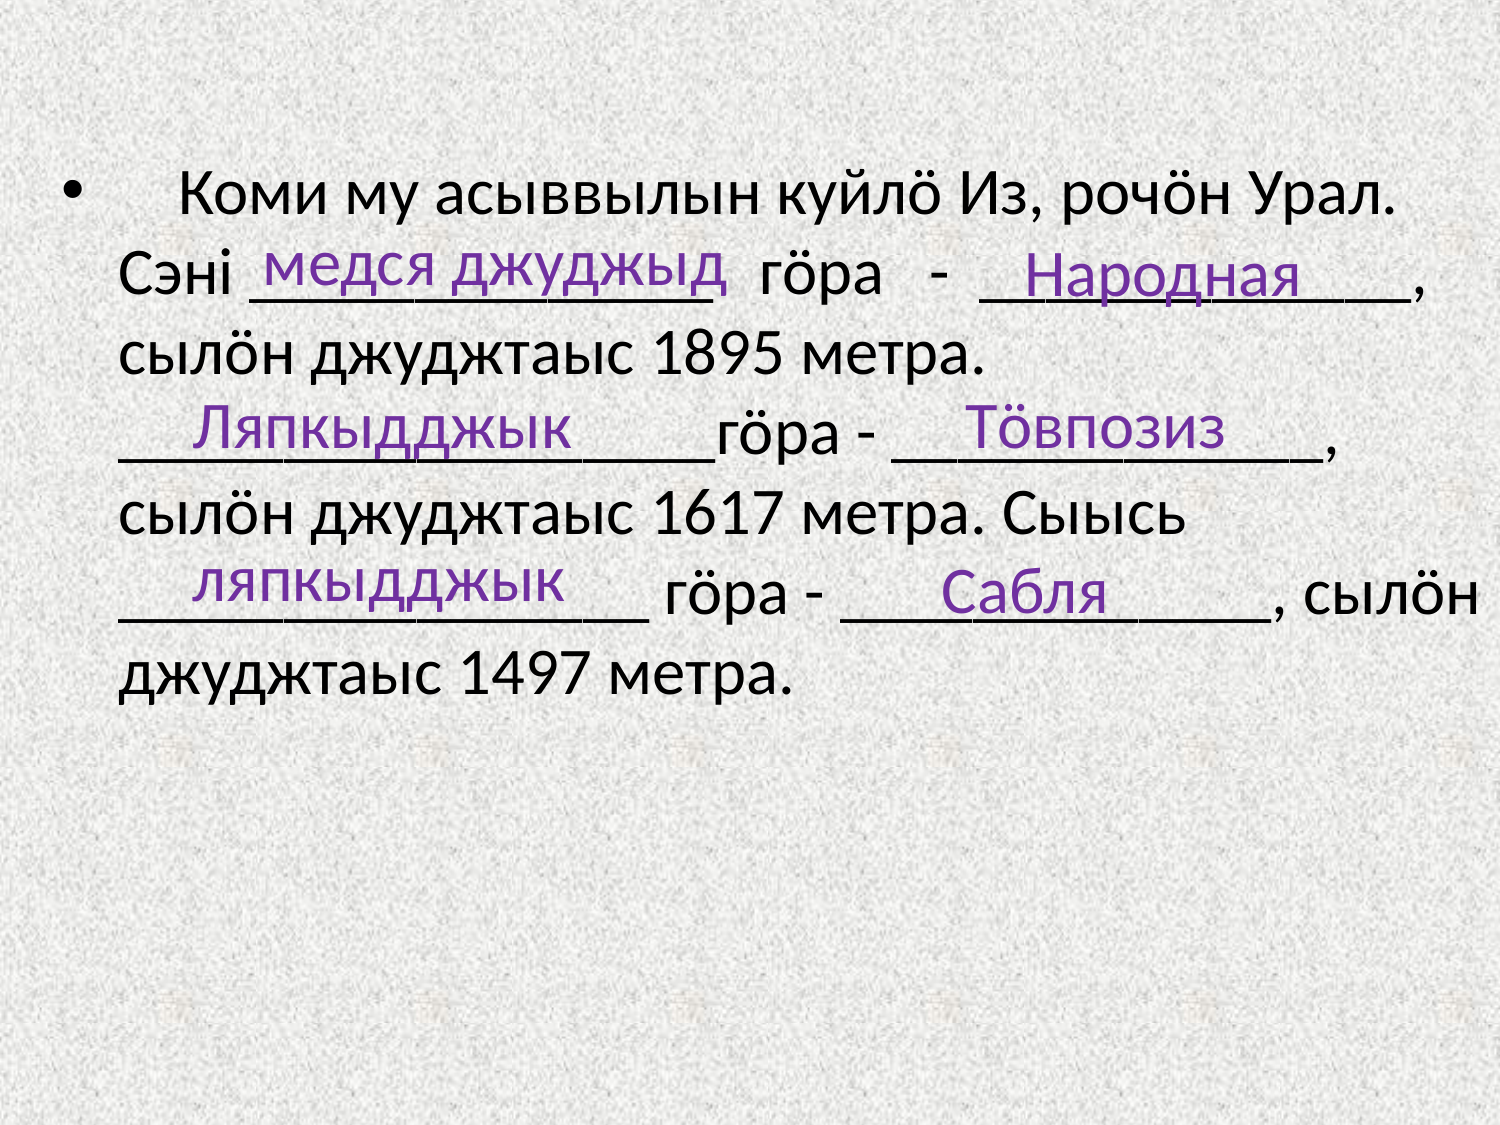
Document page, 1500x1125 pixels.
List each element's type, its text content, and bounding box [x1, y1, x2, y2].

text_box Тöвпозиз [950, 374, 1243, 470]
text_box Сабля [926, 538, 1125, 634]
picture [0, 0, 1500, 1125]
text_box ляпкыдджык [177, 527, 581, 622]
text_box Ляпкыдджык [177, 374, 588, 470]
list Коми му асыввылын куйлö Из, рочöн Урал. Сэнi ______________ гöра - _____________, сылöн джуджтаыс 1895 метра. __________________гöра - _____________, сылöн джуджтаыс 1617 метра. Сыысь ________________ гöра - _____________, сылöн джуджтаыс 1497 метра. [46, 140, 1500, 809]
text_box Народная [1009, 222, 1318, 318]
text_box медся джуджыд [248, 210, 743, 306]
